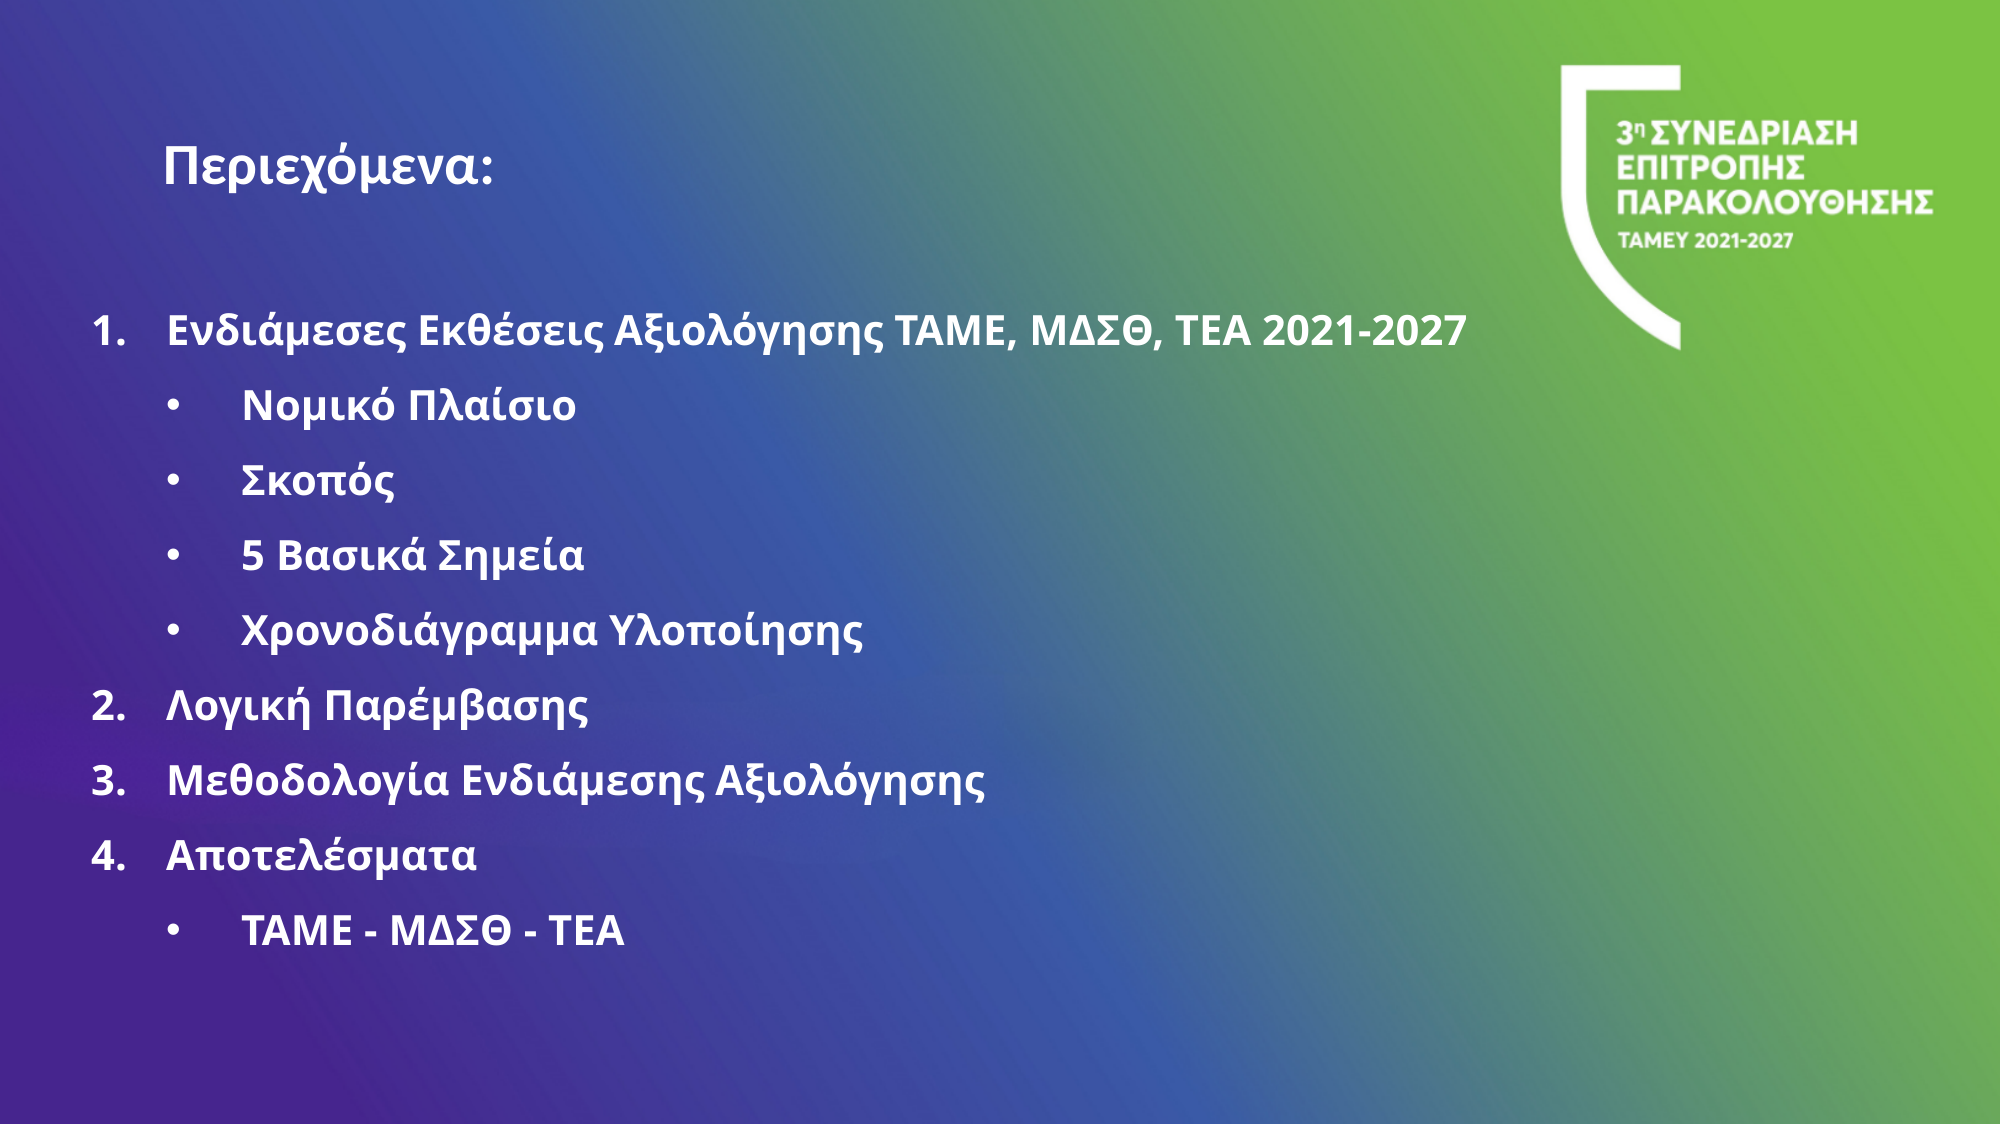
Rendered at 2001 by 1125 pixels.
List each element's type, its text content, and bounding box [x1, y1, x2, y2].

text_box Περιεχόμενα: [148, 118, 1153, 344]
text_box [0, 0, 2000, 1125]
text_box Ενδιάμεσες Εκθέσεις Αξιολόγησης ΤΑΜΕ, ΜΔΣΘ, ΤΕΑ 2021-2027 Νομικό Πλαίσιο Σκοπός 5 Βασικά Σημεία Χρονοδιάγραμμα Υλοποίησης Λογική Παρέμβασης Μεθοδολογία Ενδιάμεσης Αξιολόγησης Αποτελέσματα ΤΑΜΕ - ΜΔΣΘ - ΤΕΑ [76, 271, 1759, 1125]
